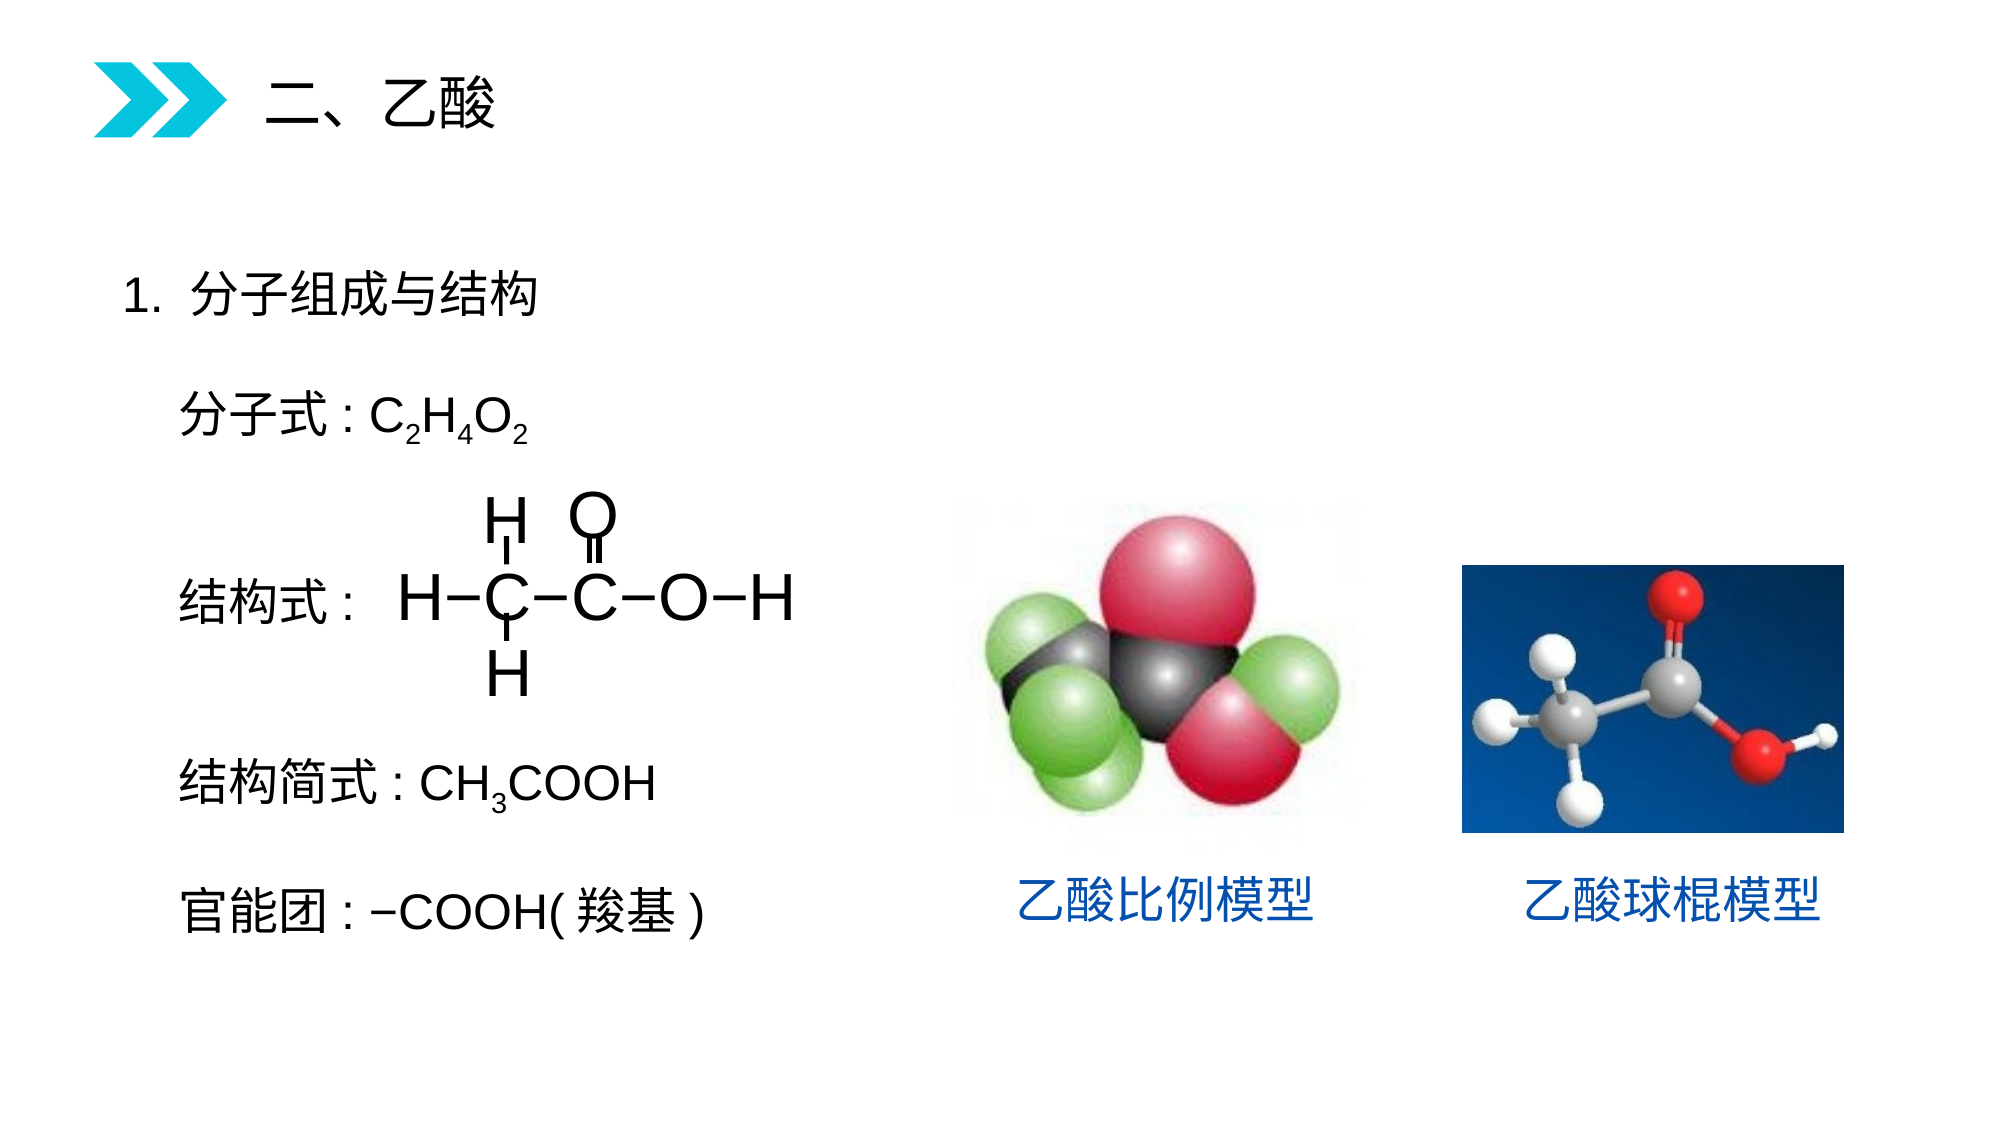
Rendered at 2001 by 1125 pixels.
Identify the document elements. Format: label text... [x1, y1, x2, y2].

text_box 1. 分子组成与结构 分子式: C2H4O2 结构式: 结构简式: CH3COOH 官能团: −COOH(羧基) [107, 246, 2000, 947]
text_box 乙酸比例模型 [1000, 861, 1390, 936]
text_box 二、乙酸 [248, 66, 1088, 137]
picture [1462, 565, 1844, 833]
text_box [378, 464, 817, 719]
text_box 乙酸球棍模型 [1507, 861, 1956, 936]
picture [952, 500, 1376, 856]
